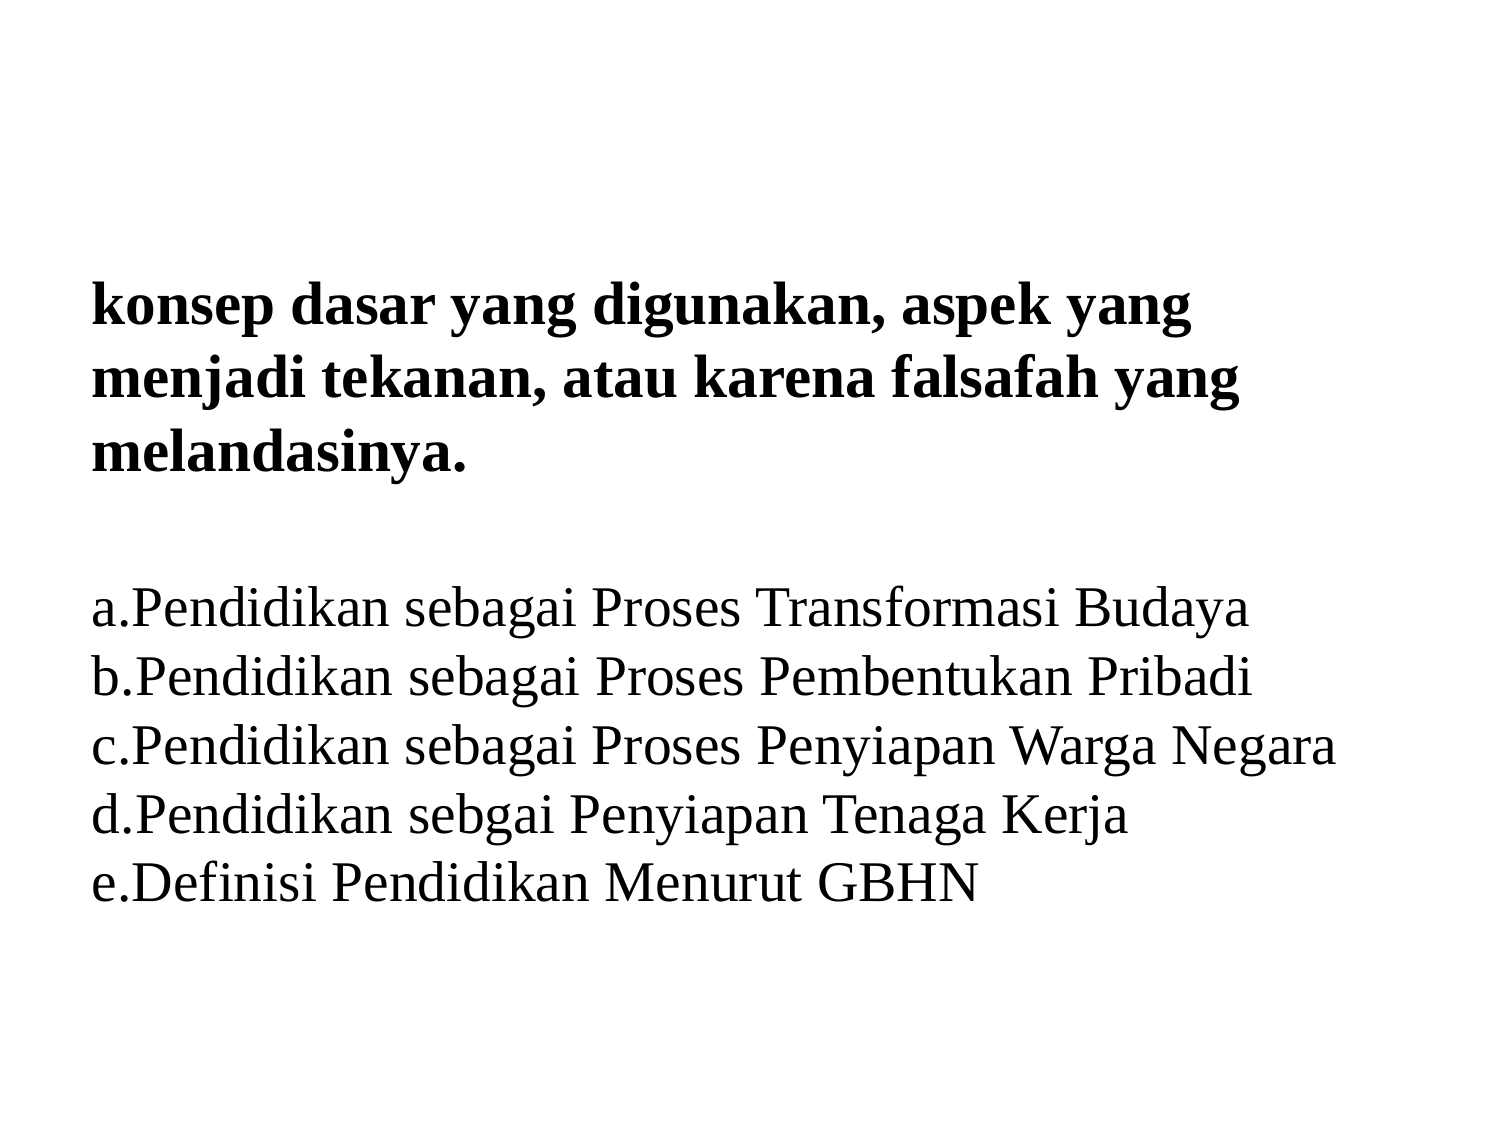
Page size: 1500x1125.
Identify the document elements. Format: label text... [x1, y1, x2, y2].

list konsep dasar yang digunakan, aspek yang menjadi tekanan, atau karena falsafah yang melandasinya. a.Pendidikan sebagai Proses Transformasi Budaya b.Pendidikan sebagai Proses Pembentukan Pribadi c.Pendidikan sebagai Proses Penyiapan Warga Negara d.Pendidikan sebgai Penyiapan Tenaga Kerja e.Definisi Pendidikan Menurut GBHN [76, 255, 1427, 998]
